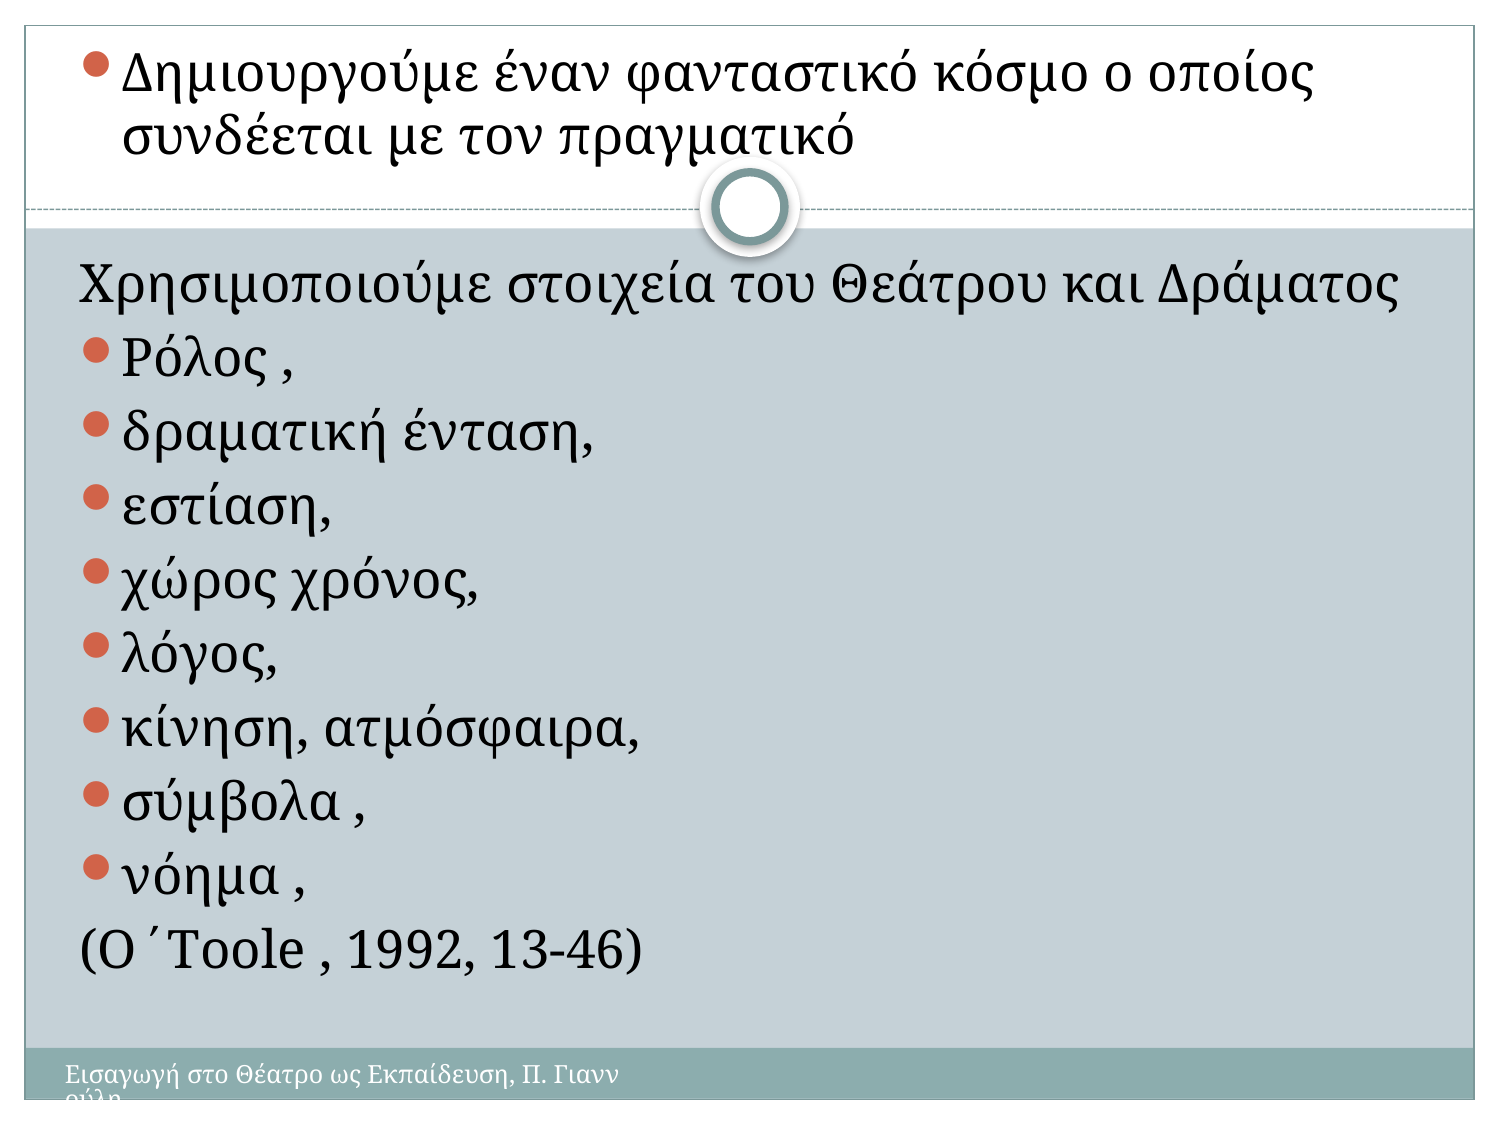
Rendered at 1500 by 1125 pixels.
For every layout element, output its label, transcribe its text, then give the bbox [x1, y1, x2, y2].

list Δημιουργούμε έναν φανταστικό κόσμο ο οποίος συνδέεται με τον πραγματικό Χρησιμοποιούμε στοιχεία του Θεάτρου και Δράματος Ρόλος , δραματική ένταση, εστίαση, χώρος χρόνος, λόγος, κίνηση, ατμόσφαιρα, σύμβολα , νόημα , (Ο΄Τoole , 1992, 13-46) [64, 30, 1445, 1001]
footer Εισαγωγή στο Θέατρο ως Εκπαίδευση, Π. Γιαννούλη [50, 1051, 638, 1112]
